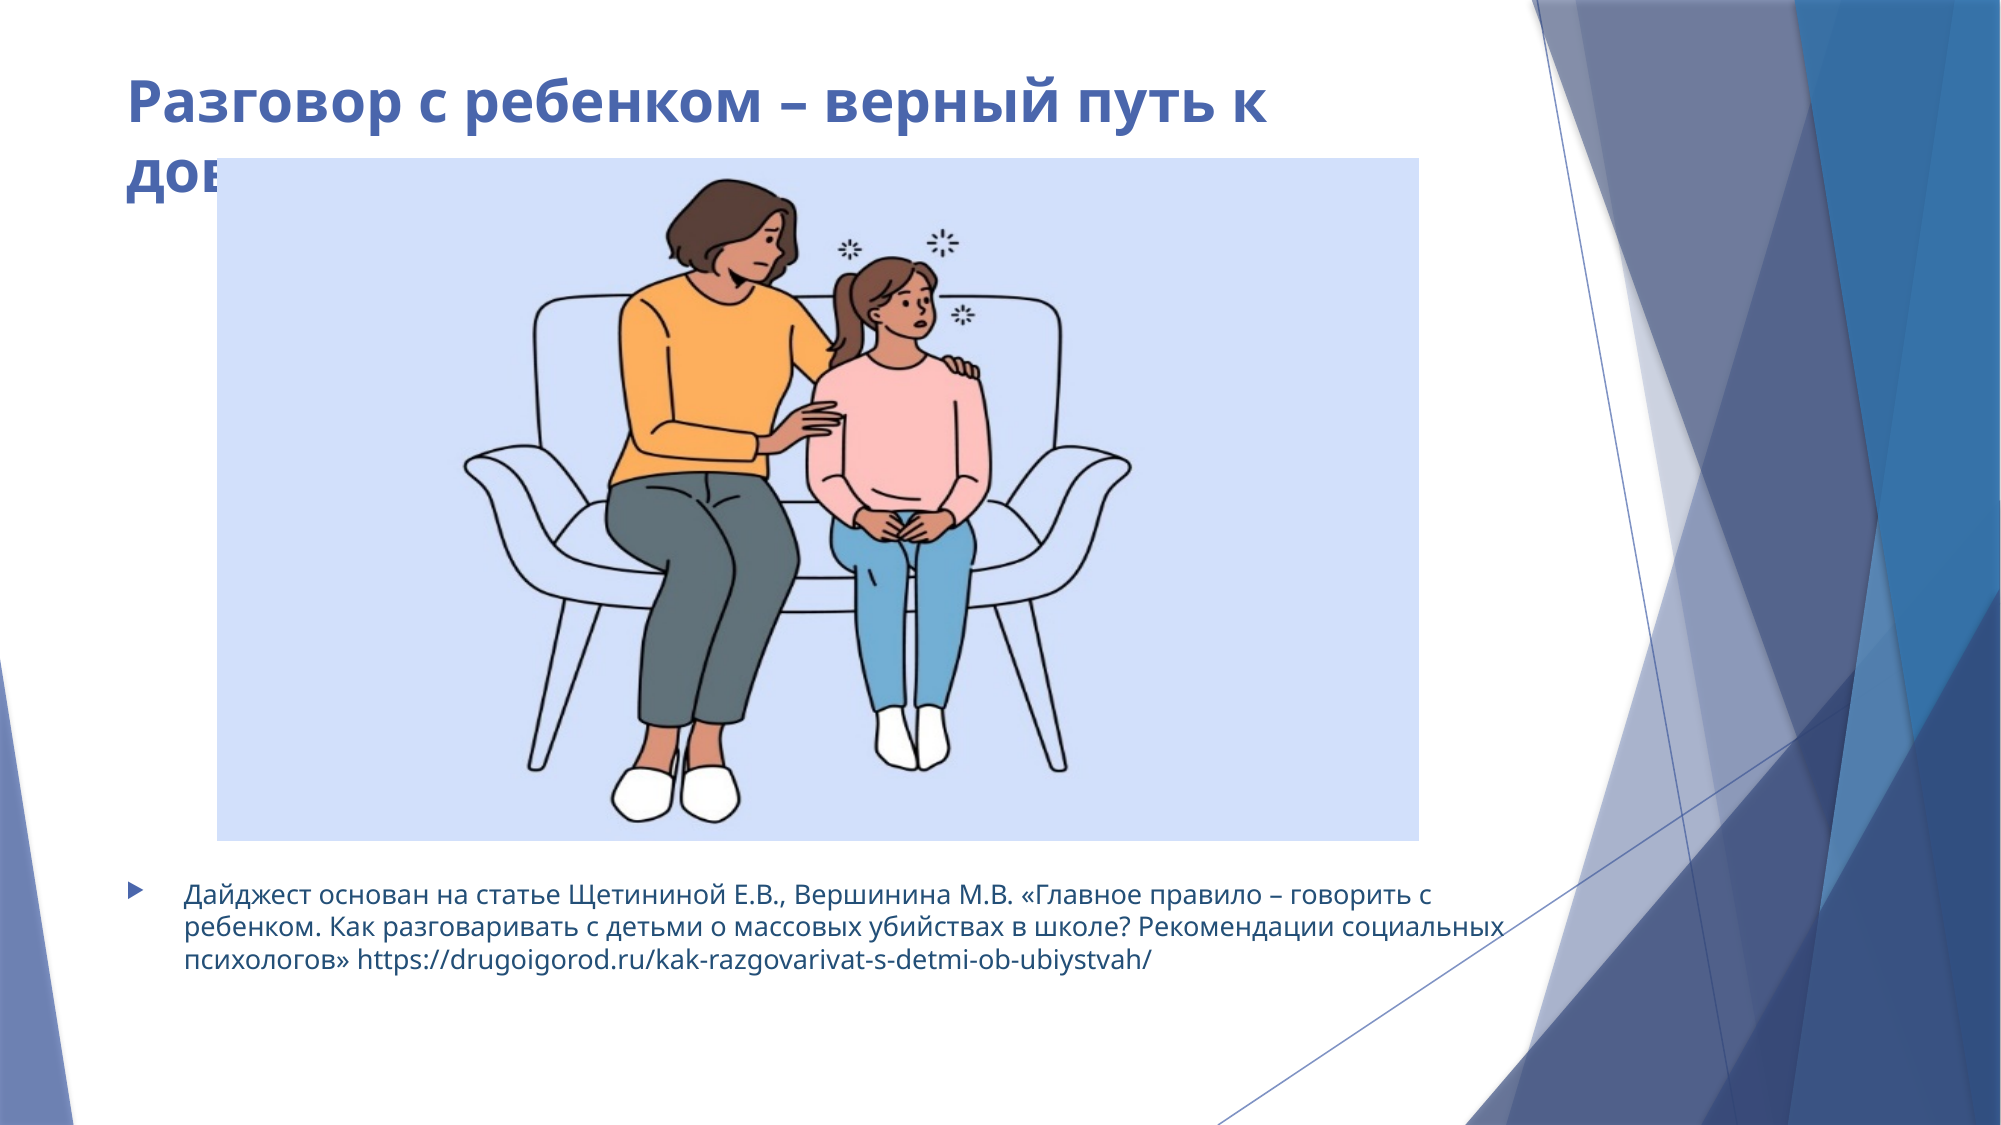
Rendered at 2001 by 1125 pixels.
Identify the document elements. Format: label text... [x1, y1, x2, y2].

title Разговор с ребенком – верный путь к доверию [111, 57, 1522, 159]
picture [217, 158, 1420, 842]
list Дайджест основан на статье Щетининой Е.В., Вершинина М.В. «Главное правило – говорить с ребенком. Как разговаривать с детьми о массовых убийствах в школе? Рекомендации социальных психологов» https://drugoigorod.ru/kak-razgovarivat-s-detmi-ob-ubiystvah/ [111, 159, 1522, 988]
